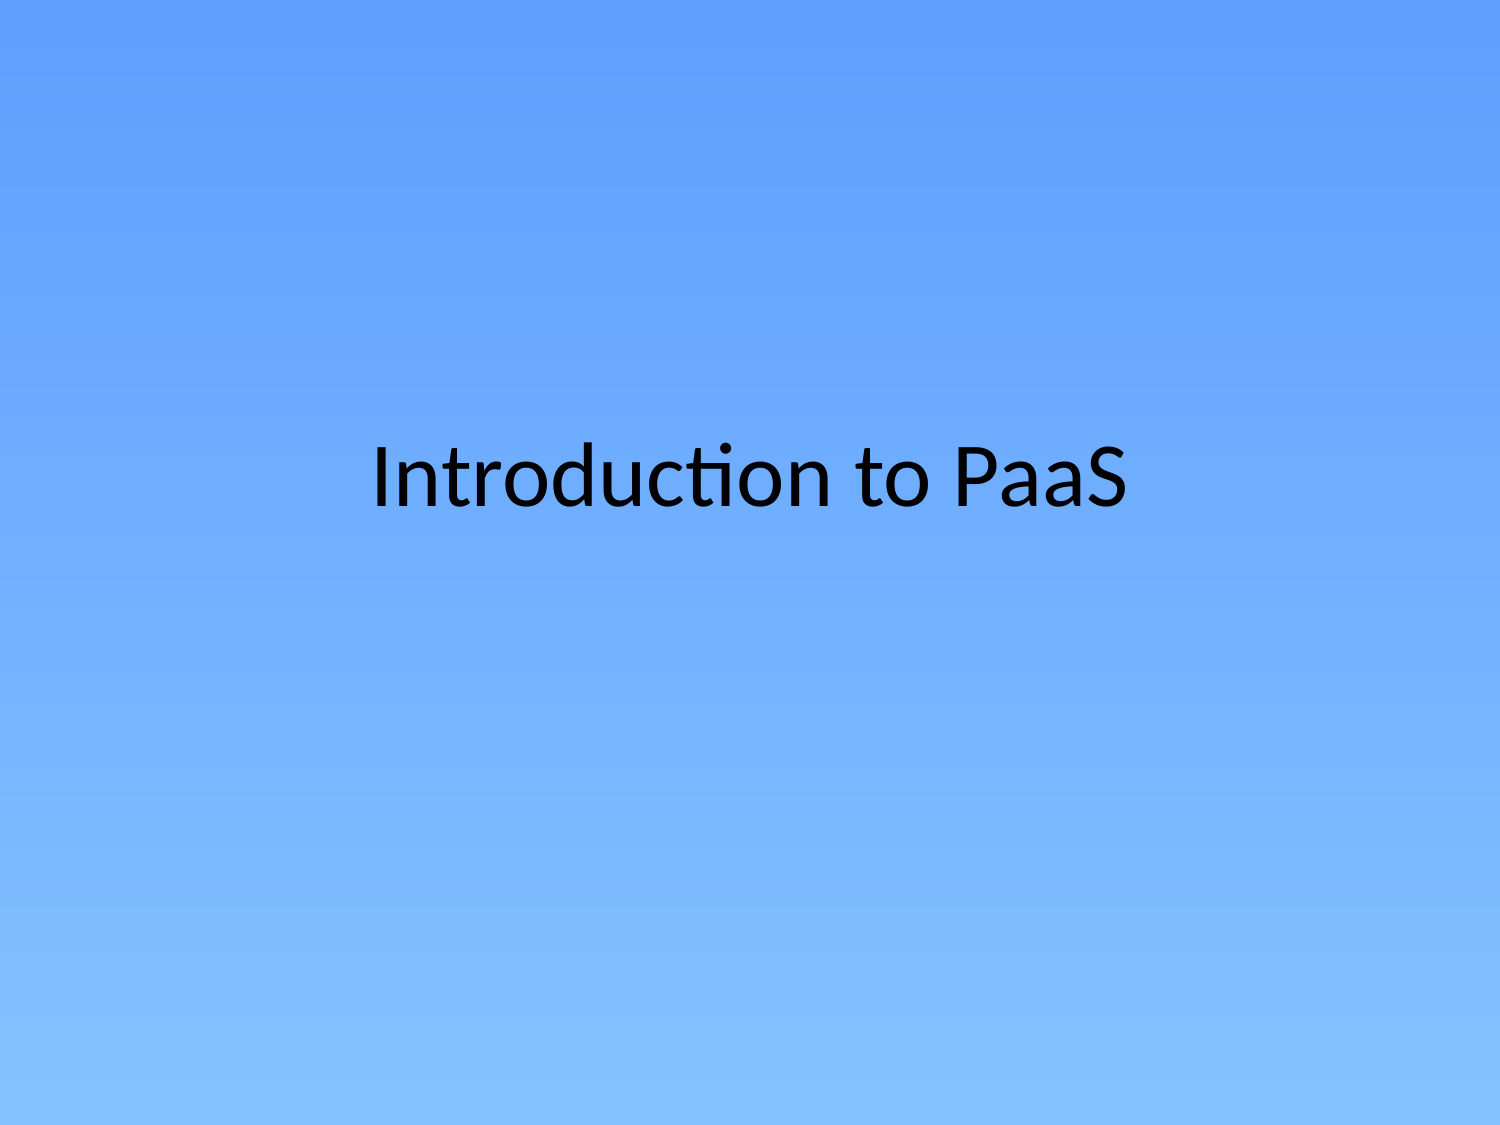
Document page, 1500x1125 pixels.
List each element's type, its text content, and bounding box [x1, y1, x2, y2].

title Introduction to PaaS [112, 349, 1388, 591]
